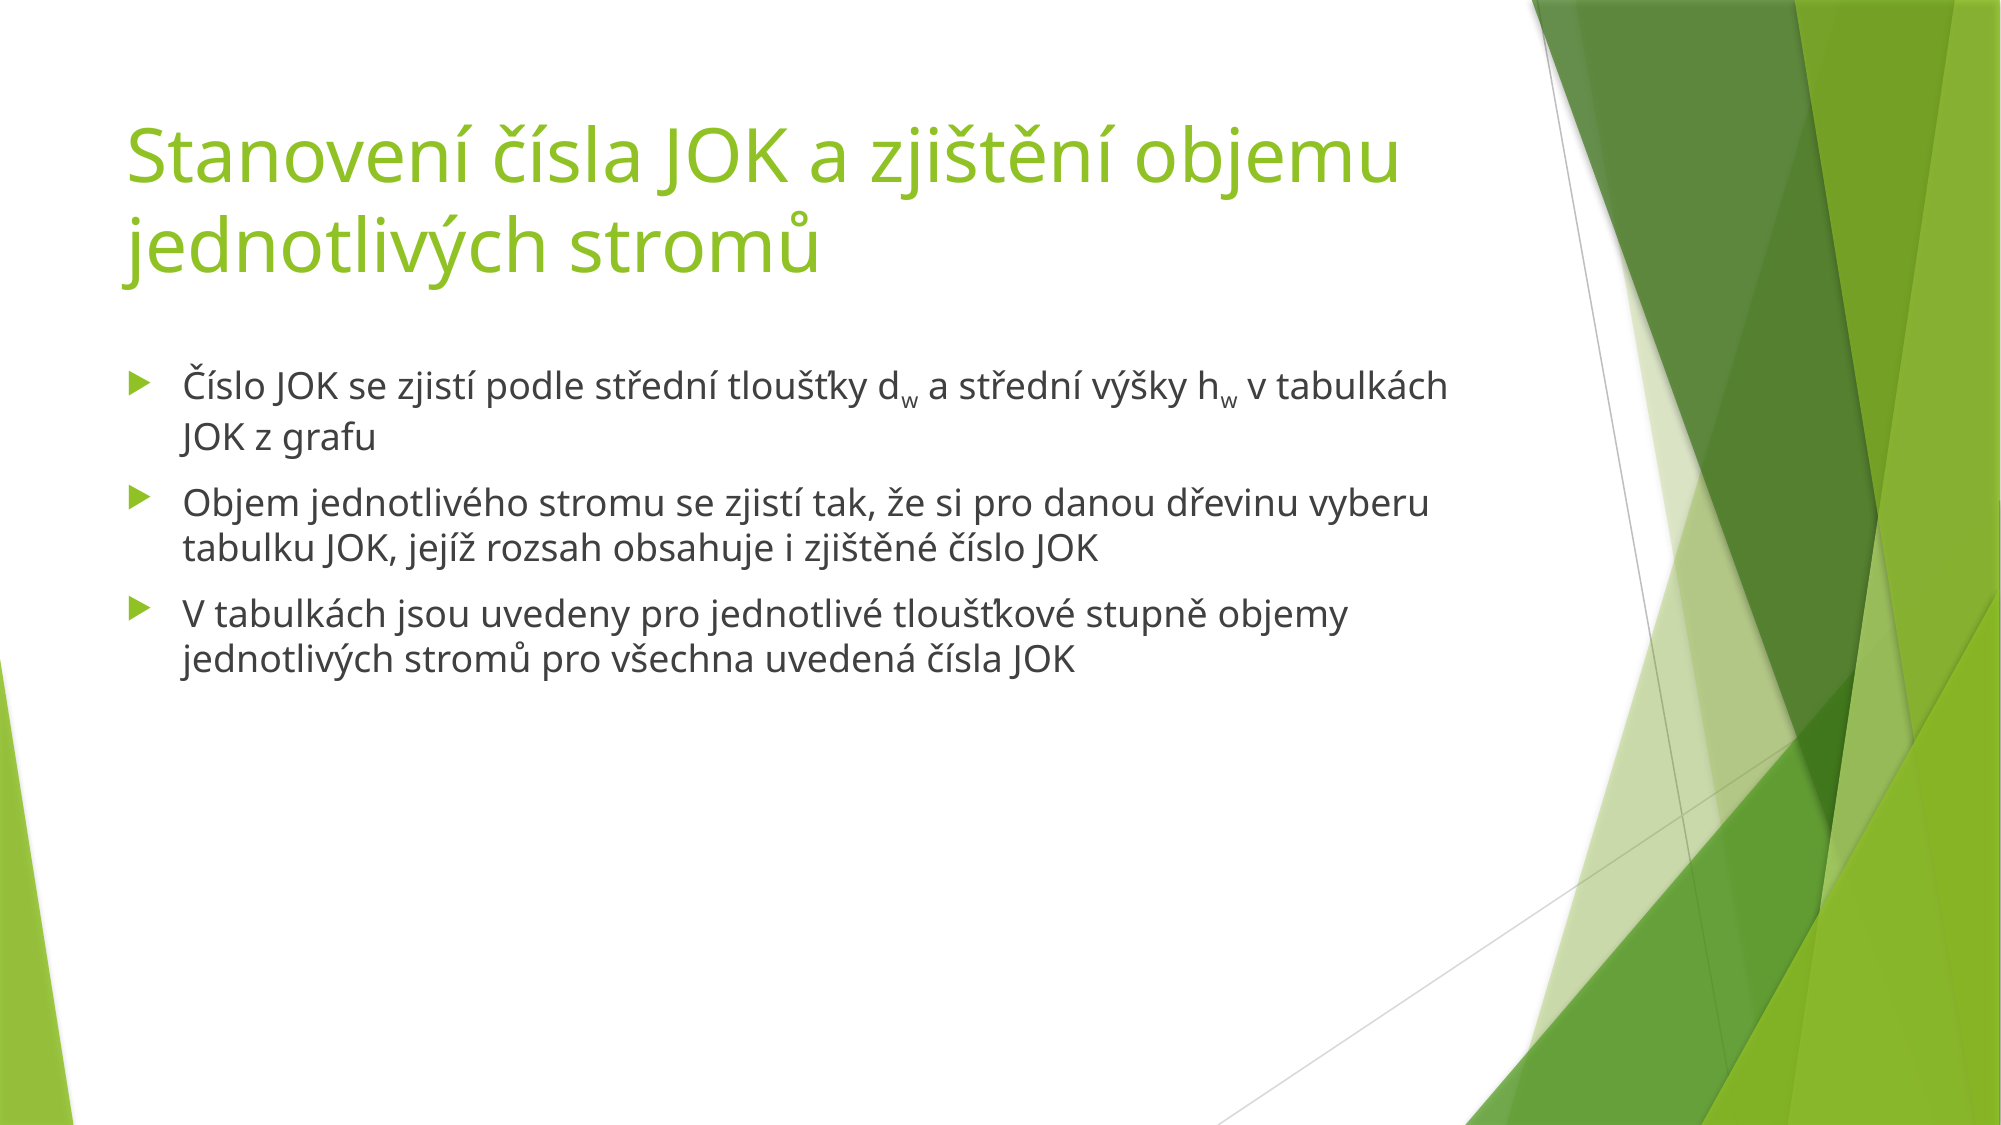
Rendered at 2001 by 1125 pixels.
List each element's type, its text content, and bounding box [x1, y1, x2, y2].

list Číslo JOK se zjistí podle střední tloušťky dw a střední výšky hw v tabulkách JOK z grafu Objem jednotlivého stromu se zjistí tak, že si pro danou dřevinu vyberu tabulku JOK, jejíž rozsah obsahuje i zjištěné číslo JOK V tabulkách jsou uvedeny pro jednotlivé tloušťkové stupně objemy jednotlivých stromů pro všechna uvedená čísla JOK [111, 354, 1522, 992]
title Stanovení čísla JOK a zjištění objemu jednotlivých stromů [111, 99, 1522, 317]
